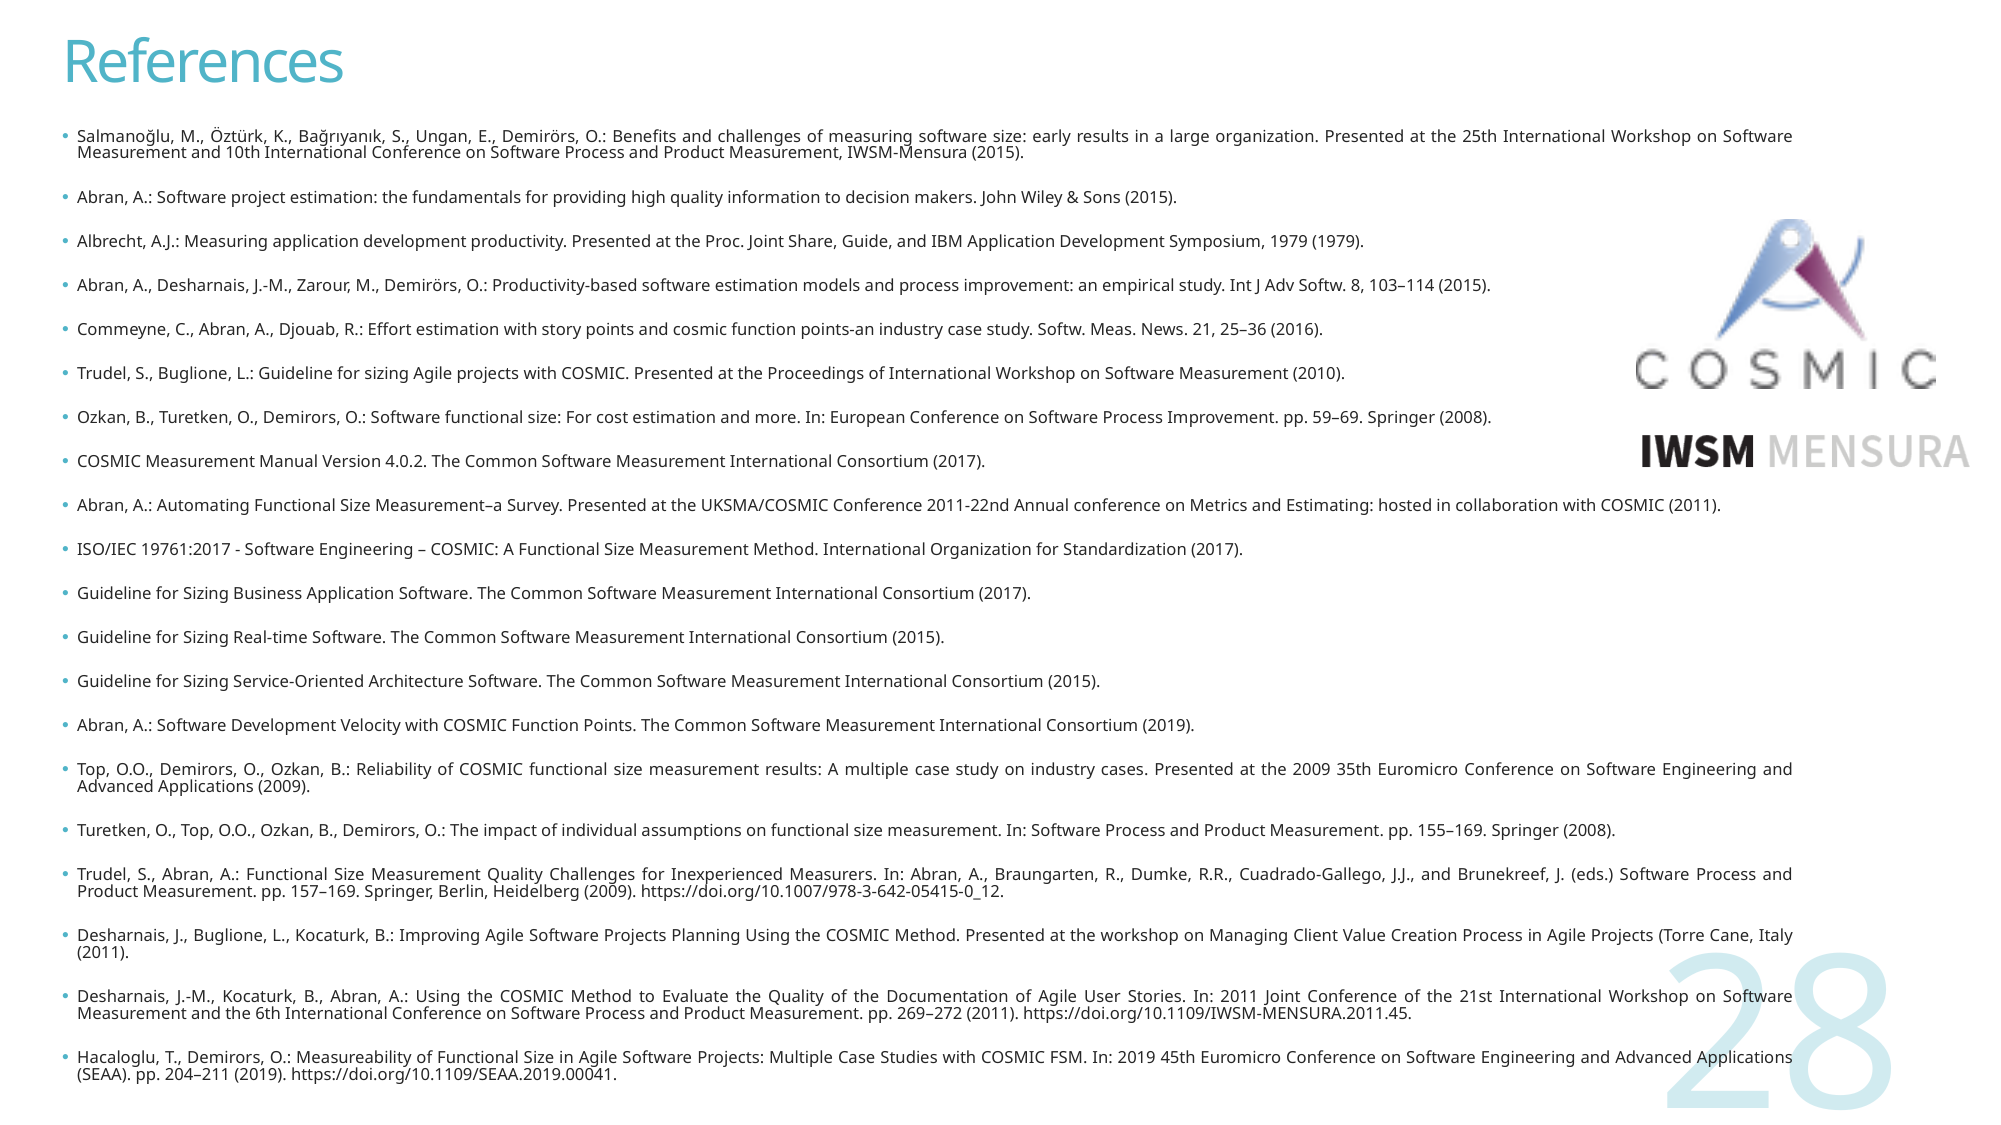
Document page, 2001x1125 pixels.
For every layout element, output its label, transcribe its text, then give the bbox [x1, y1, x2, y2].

title References [47, 26, 1556, 102]
slide_number 28 [1437, 963, 1918, 1125]
picture [1635, 219, 1936, 389]
picture [1638, 424, 1970, 485]
list Salmanoğlu, M., Öztürk, K., Bağrıyanık, S., Ungan, E., Demirörs, O.: Benefits and challenges of measuring software size: early results in a large organization. Presented at the 25th International Workshop on Software Measurement and 10th International Conference on Software Process and Product Measurement, IWSM-Mensura (2015). Abran, A.: Software project estimation: the fundamentals for providing high quality information to decision makers. John Wiley & Sons (2015). Albrecht, A.J.: Measuring application development productivity. Presented at the Proc. Joint Share, Guide, and IBM Application Development Symposium, 1979 (1979). Abran, A., Desharnais, J.-M., Zarour, M., Demirörs, O.: Productivity-based software estimation models and process improvement: an empirical study. Int J Adv Softw. 8, 103–114 (2015). Commeyne, C., Abran, A., Djouab, R.: Effort estimation with story points and cosmic function points-an industry case study. Softw. Meas. News. 21, 25–36 (2016). Trudel, S., Buglione, L.: Guideline for sizing Agile projects with COSMIC. Presented at the Proceedings of International Workshop on Software Measurement (2010). Ozkan, B., Turetken, O., Demirors, O.: Software functional size: For cost estimation and more. In: European Conference on Software Process Improvement. pp. 59–69. Springer (2008). COSMIC Measurement Manual Version 4.0.2. The Common Software Measurement International Consortium (2017). Abran, A.: Automating Functional Size Measurement–a Survey. Presented at the UKSMA/COSMIC Conference 2011-22nd Annual conference on Metrics and Estimating: hosted in collaboration with COSMIC (2011). ISO/IEC 19761:2017 - Software Engineering – COSMIC: A Functional Size Measurement Method. International Organization for Standardization (2017). Guideline for Sizing Business Application Software. The Common Software Measurement International Consortium (2017). Guideline for Sizing Real-time Software. The Common Software Measurement International Consortium (2015). Guideline for Sizing Service-Oriented Architecture Software. The Common Software Measurement International Consortium (2015). Abran, A.: Software Development Velocity with COSMIC Function Points. The Common Software Measurement International Consortium (2019). Top, O.O., Demirors, O., Ozkan, B.: Reliability of COSMIC functional size measurement results: A multiple case study on industry cases. Presented at the 2009 35th Euromicro Conference on Software Engineering and Advanced Applications (2009). Turetken, O., Top, O.O., Ozkan, B., Demirors, O.: The impact of individual assumptions on functional size measurement. In: Software Process and Product Measurement. pp. 155–169. Springer (2008). Trudel, S., Abran, A.: Functional Size Measurement Quality Challenges for Inexperienced Measurers. In: Abran, A., Braungarten, R., Dumke, R.R., Cuadrado-Gallego, J.J., and Brunekreef, J. (eds.) Software Process and Product Measurement. pp. 157–169. Springer, Berlin, Heidelberg (2009). https://doi.org/10.1007/978-3-642-05415-0_12. Desharnais, J., Buglione, L., Kocaturk, B.: Improving Agile Software Projects Planning Using the COSMIC Method. Presented at the workshop on Managing Client Value Creation Process in Agile Projects (Torre Cane, Italy (2011). Desharnais, J.-M., Kocaturk, B., Abran, A.: Using the COSMIC Method to Evaluate the Quality of the Documentation of Agile User Stories. In: 2011 Joint Conference of the 21st International Workshop on Software Measurement and the 6th International Conference on Software Process and Product Measurement. pp. 269–272 (2011). https://doi.org/10.1109/IWSM-MENSURA.2011.45. Hacaloglu, T., Demirors, O.: Measureability of Functional Size in Agile Software Projects: Multiple Case Studies with COSMIC FSM. In: 2019 45th Euromicro Conference on Software Engineering and Advanced Applications (SEAA). pp. 204–211 (2019). https://doi.org/10.1109/SEAA.2019.00041. [47, 121, 1812, 739]
